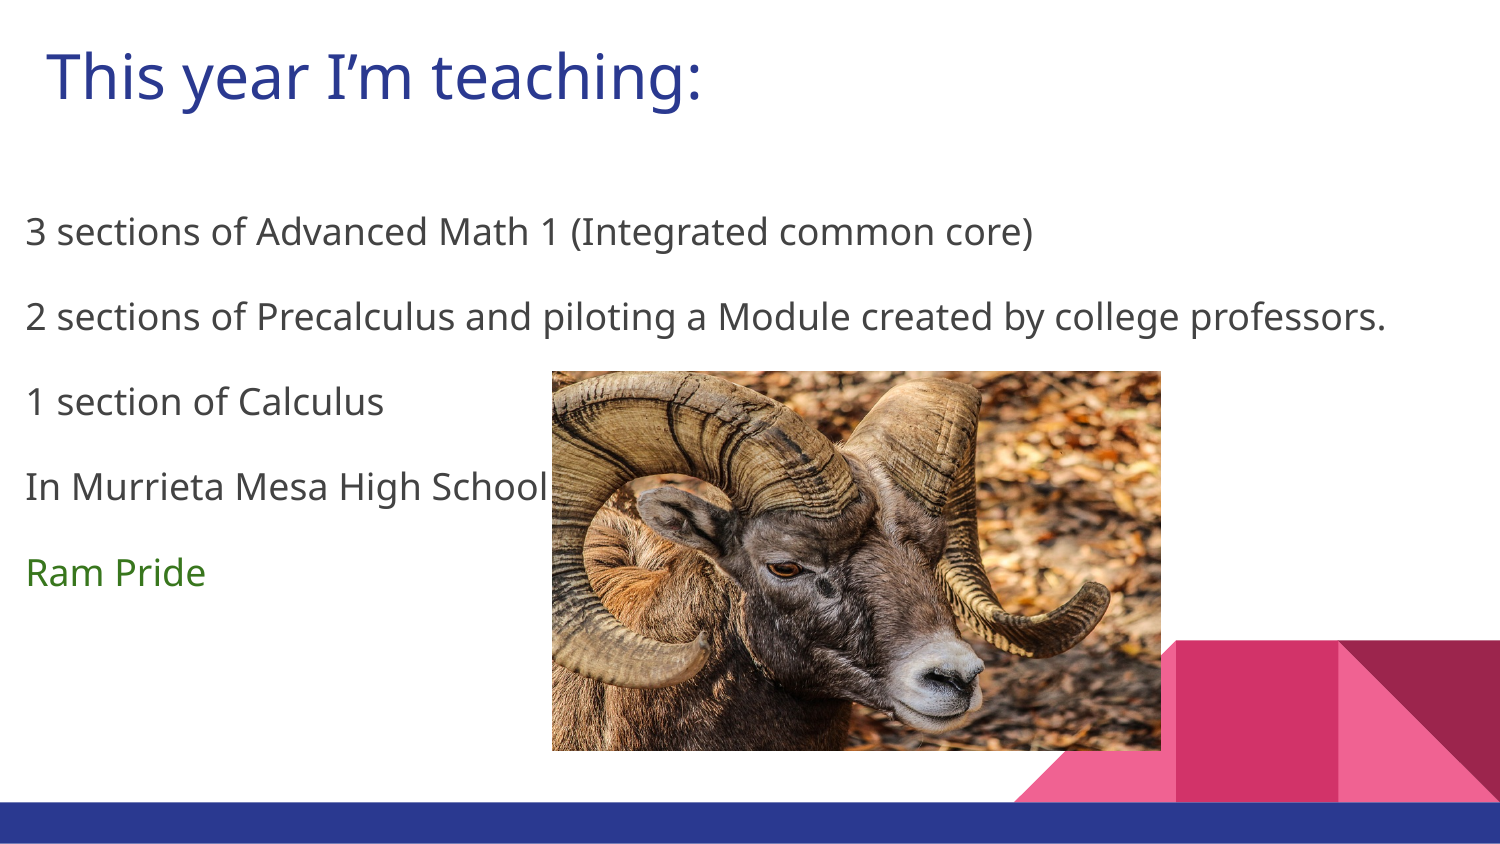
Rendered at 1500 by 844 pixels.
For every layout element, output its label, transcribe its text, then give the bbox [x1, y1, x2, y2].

title This year I’m teaching: [31, 21, 1430, 122]
picture [552, 371, 1161, 751]
list 3 sections of Advanced Math 1 (Integrated common core) 2 sections of Precalculus and piloting a Module created by college professors. 1 section of Calculus In Murrieta Mesa High School Ram Pride [10, 186, 1409, 735]
